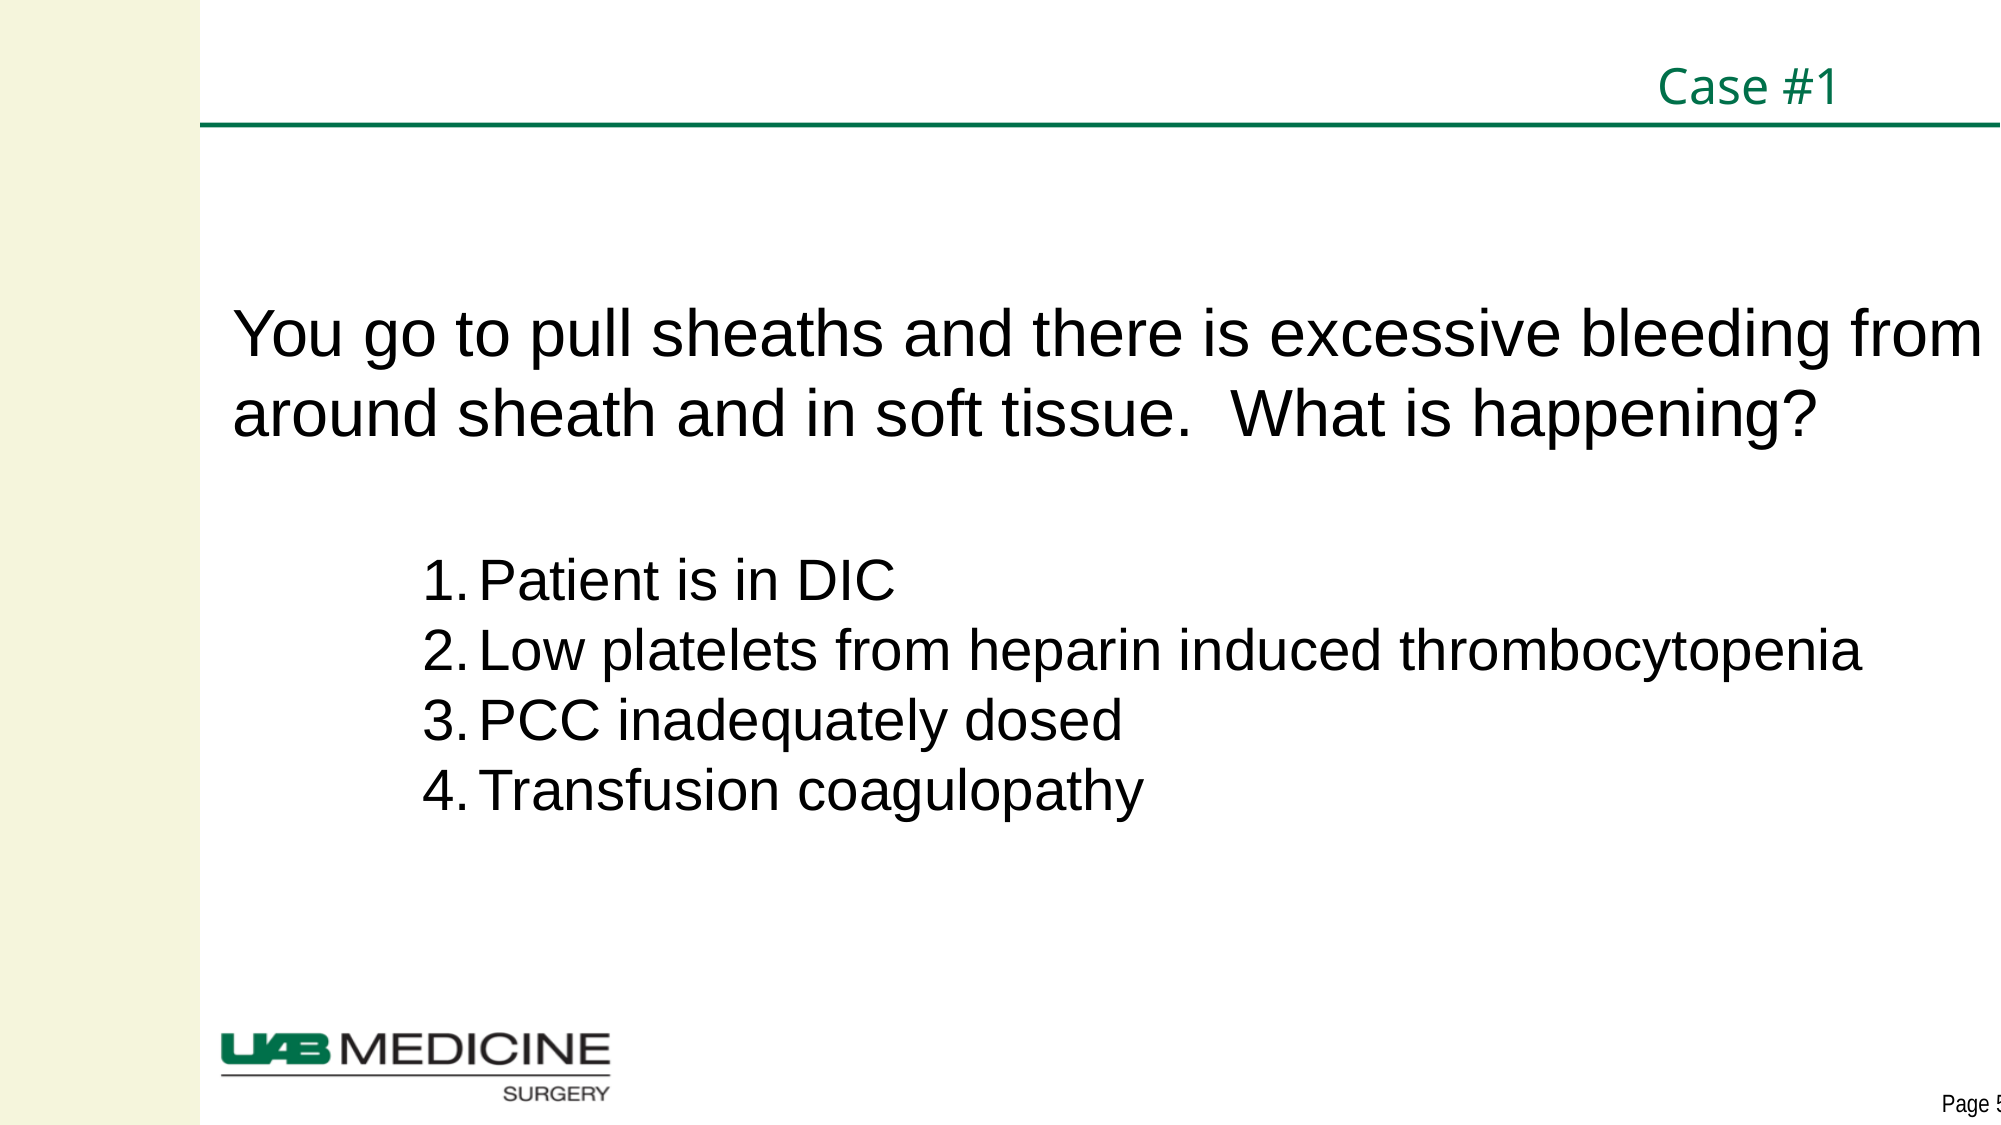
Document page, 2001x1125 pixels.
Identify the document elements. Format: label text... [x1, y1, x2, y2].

text_box You go to pull sheaths and there is excessive bleeding from around sheath and in soft tissue. What is happening? [217, 188, 2000, 489]
picture [214, 1024, 616, 1109]
text_box Patient is in DIC Low platelets from heparin induced thrombocytopenia PCC inadequately dosed Transfusion coagulopathy [407, 534, 1881, 830]
title Case #1 [1550, 0, 1951, 124]
